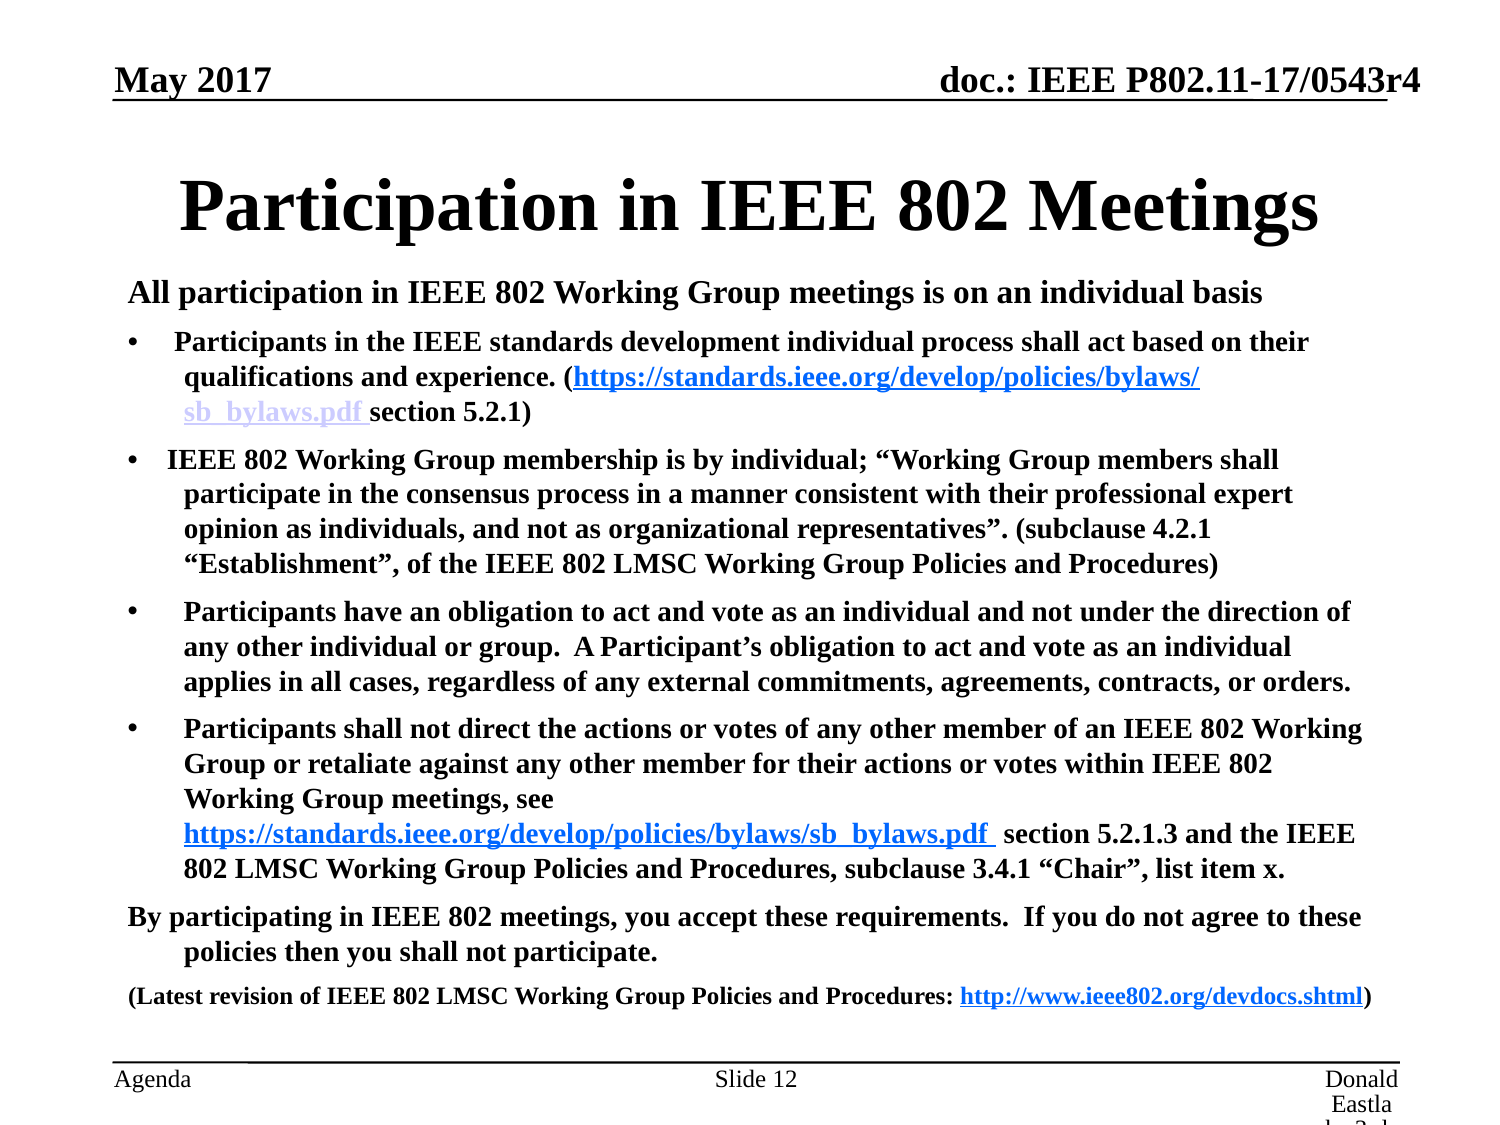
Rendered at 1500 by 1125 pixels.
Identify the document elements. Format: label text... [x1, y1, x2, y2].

footer Donald Eastlake 3rd, Huawei Technologies [1325, 1062, 1402, 1093]
title Participation in IEEE 802 Meetings [112, 112, 1388, 262]
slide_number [114, 54, 290, 100]
list All participation in IEEE 802 Working Group meetings is on an individual basis • Participants in the IEEE standards development individual process shall act based on their qualifications and experience. (https://standards.ieee.org/develop/policies/bylaws/sb_bylaws.pdf section 5.2.1) • IEEE 802 Working Group membership is by individual; “Working Group members shall participate in the consensus process in a manner consistent with their professional expert opinion as individuals, and not as organizational representatives”. (subclause 4.2.1 “Establishment”, of the IEEE 802 LMSC Working Group Policies and Procedures) Participants have an obligation to act and vote as an individual and not under the direction of any other individual or group. A Participant’s obligation to act and vote as an individual applies in all cases, regardless of any external commitments, agreements, contracts, or orders. Participants shall not direct the actions or votes of any other member of an IEEE 802 Working Group or retaliate against any other member for their actions or votes within IEEE 802 Working Group meetings, see https://standards.ieee.org/develop/policies/bylaws/sb_bylaws.pdf section 5.2.1.3 and the IEEE 802 LMSC Working Group Policies and Procedures, subclause 3.4.1 “Chair”, list item x. By participating in IEEE 802 meetings, you accept these requirements. If you do not agree to these policies then you shall not participate. (Latest revision of IEEE 802 LMSC Working Group Policies and Procedures: http://www.ieee802.org/devdocs.shtml) [112, 262, 1388, 1000]
slide_number Slide 12 [712, 1062, 800, 1093]
